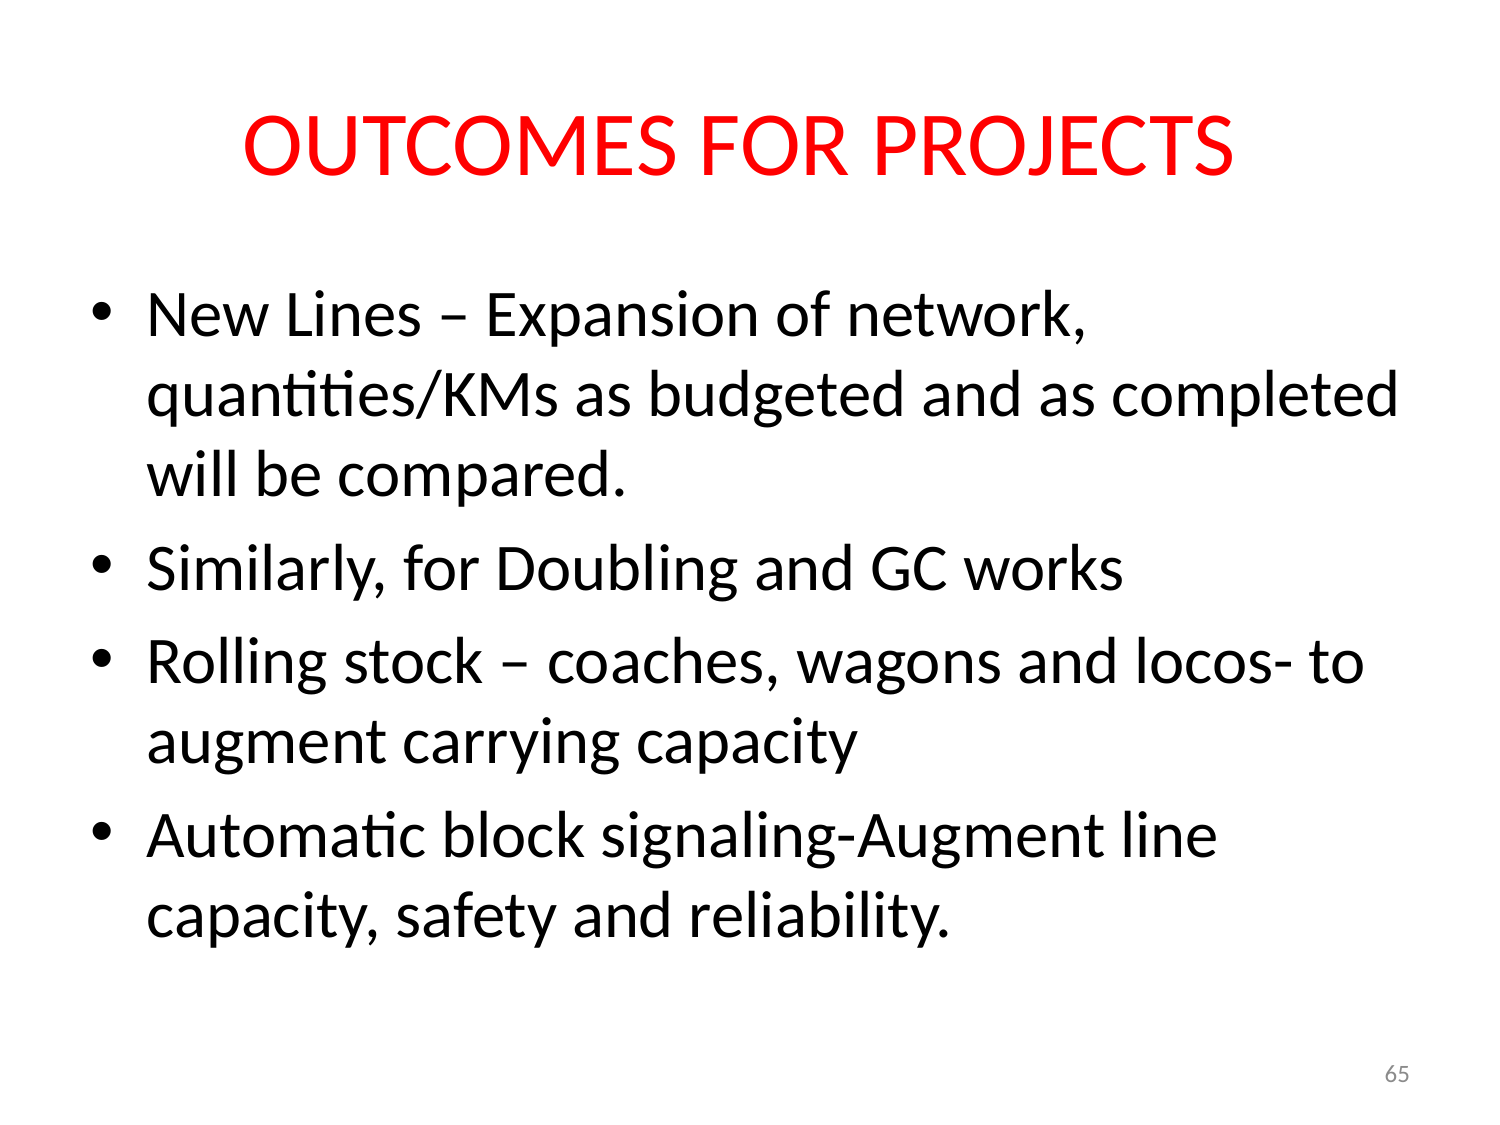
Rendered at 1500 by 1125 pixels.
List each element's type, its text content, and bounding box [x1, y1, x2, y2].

list New Lines – Expansion of network, quantities/KMs as budgeted and as completed will be compared. Similarly, for Doubling and GC works Rolling stock – coaches, wagons and locos- to augment carrying capacity Automatic block signaling-Augment line capacity, safety and reliability. [75, 262, 1425, 1005]
slide_number 65 [1074, 1042, 1425, 1103]
title OUTCOMES FOR PROJECTS [75, 45, 1425, 233]
